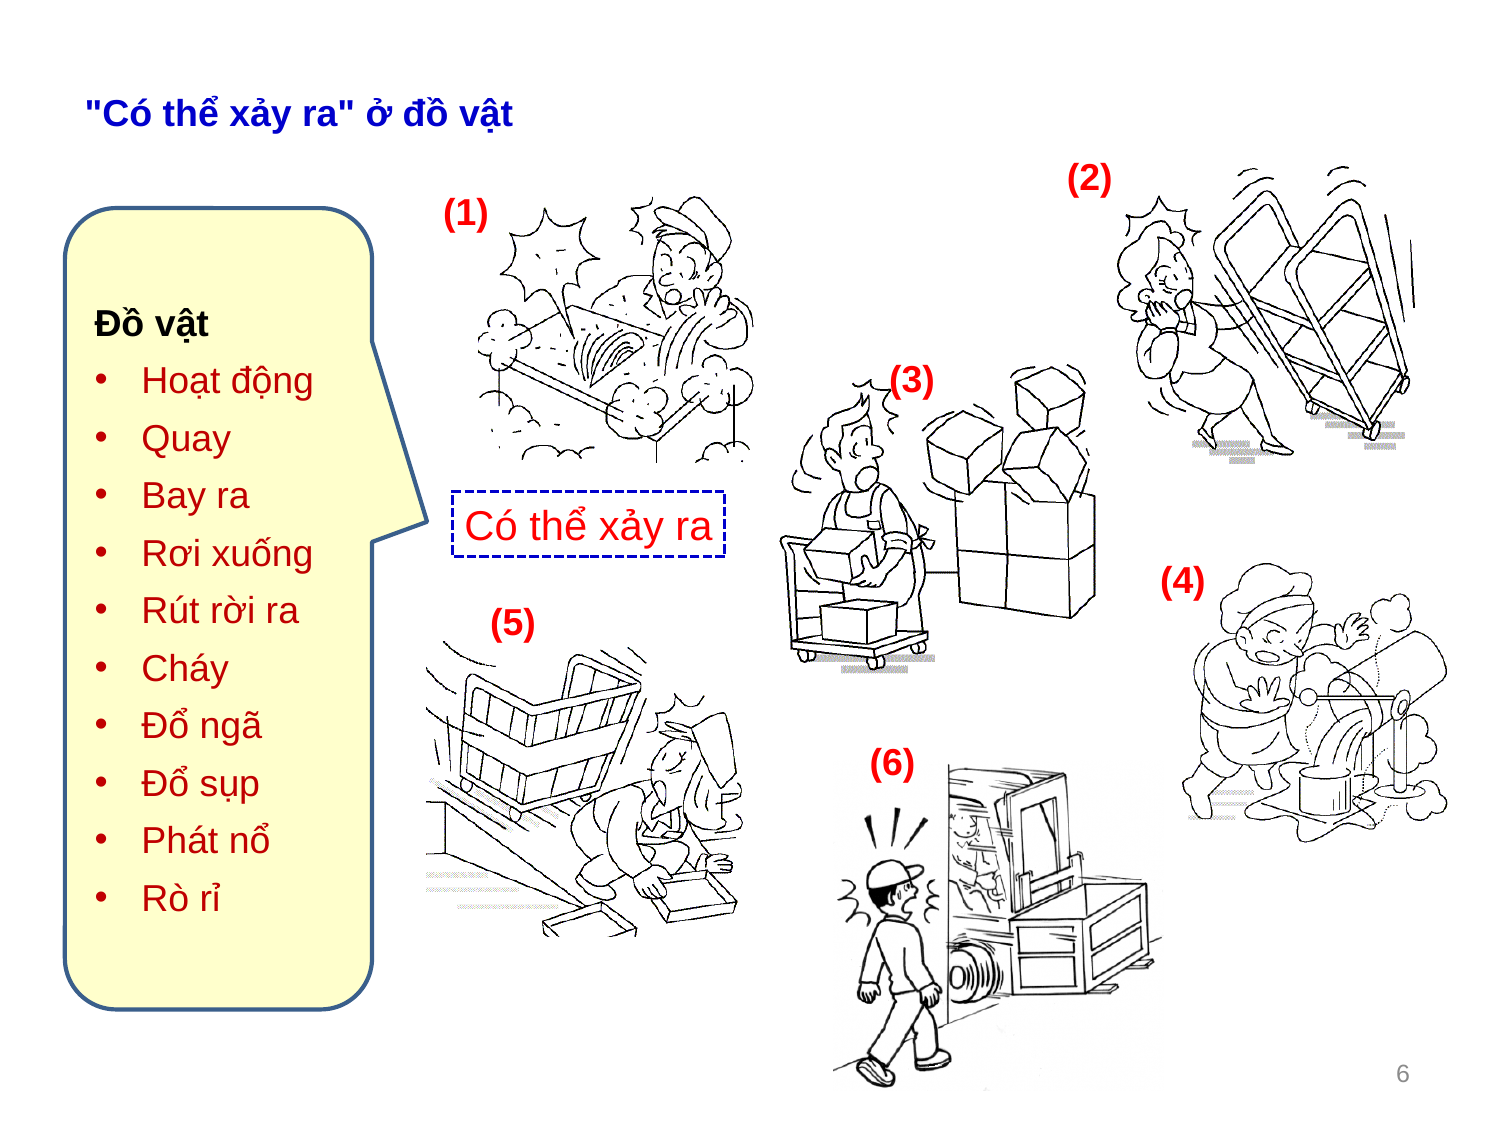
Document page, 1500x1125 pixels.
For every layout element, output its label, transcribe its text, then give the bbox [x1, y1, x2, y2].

text_box Có thể xảy ra [452, 491, 725, 557]
text_box (6) [869, 738, 926, 758]
text_box (1) [443, 188, 476, 234]
picture [832, 550, 1467, 1091]
text_box "Có thể xảy ra" ở đồ vật [69, 81, 529, 142]
text_box (5) [490, 597, 547, 640]
picture [478, 163, 1418, 692]
text_box Đồ vật Hoạt động Quay Bay ra Rơi xuống Rút rời ra Cháy Đổ ngã Đổ sụp Phát nổ Rò rỉ [62, 205, 430, 1012]
picture [426, 641, 750, 938]
text_box (2) [1066, 153, 1124, 199]
text_box 6 [1074, 1042, 1425, 1103]
